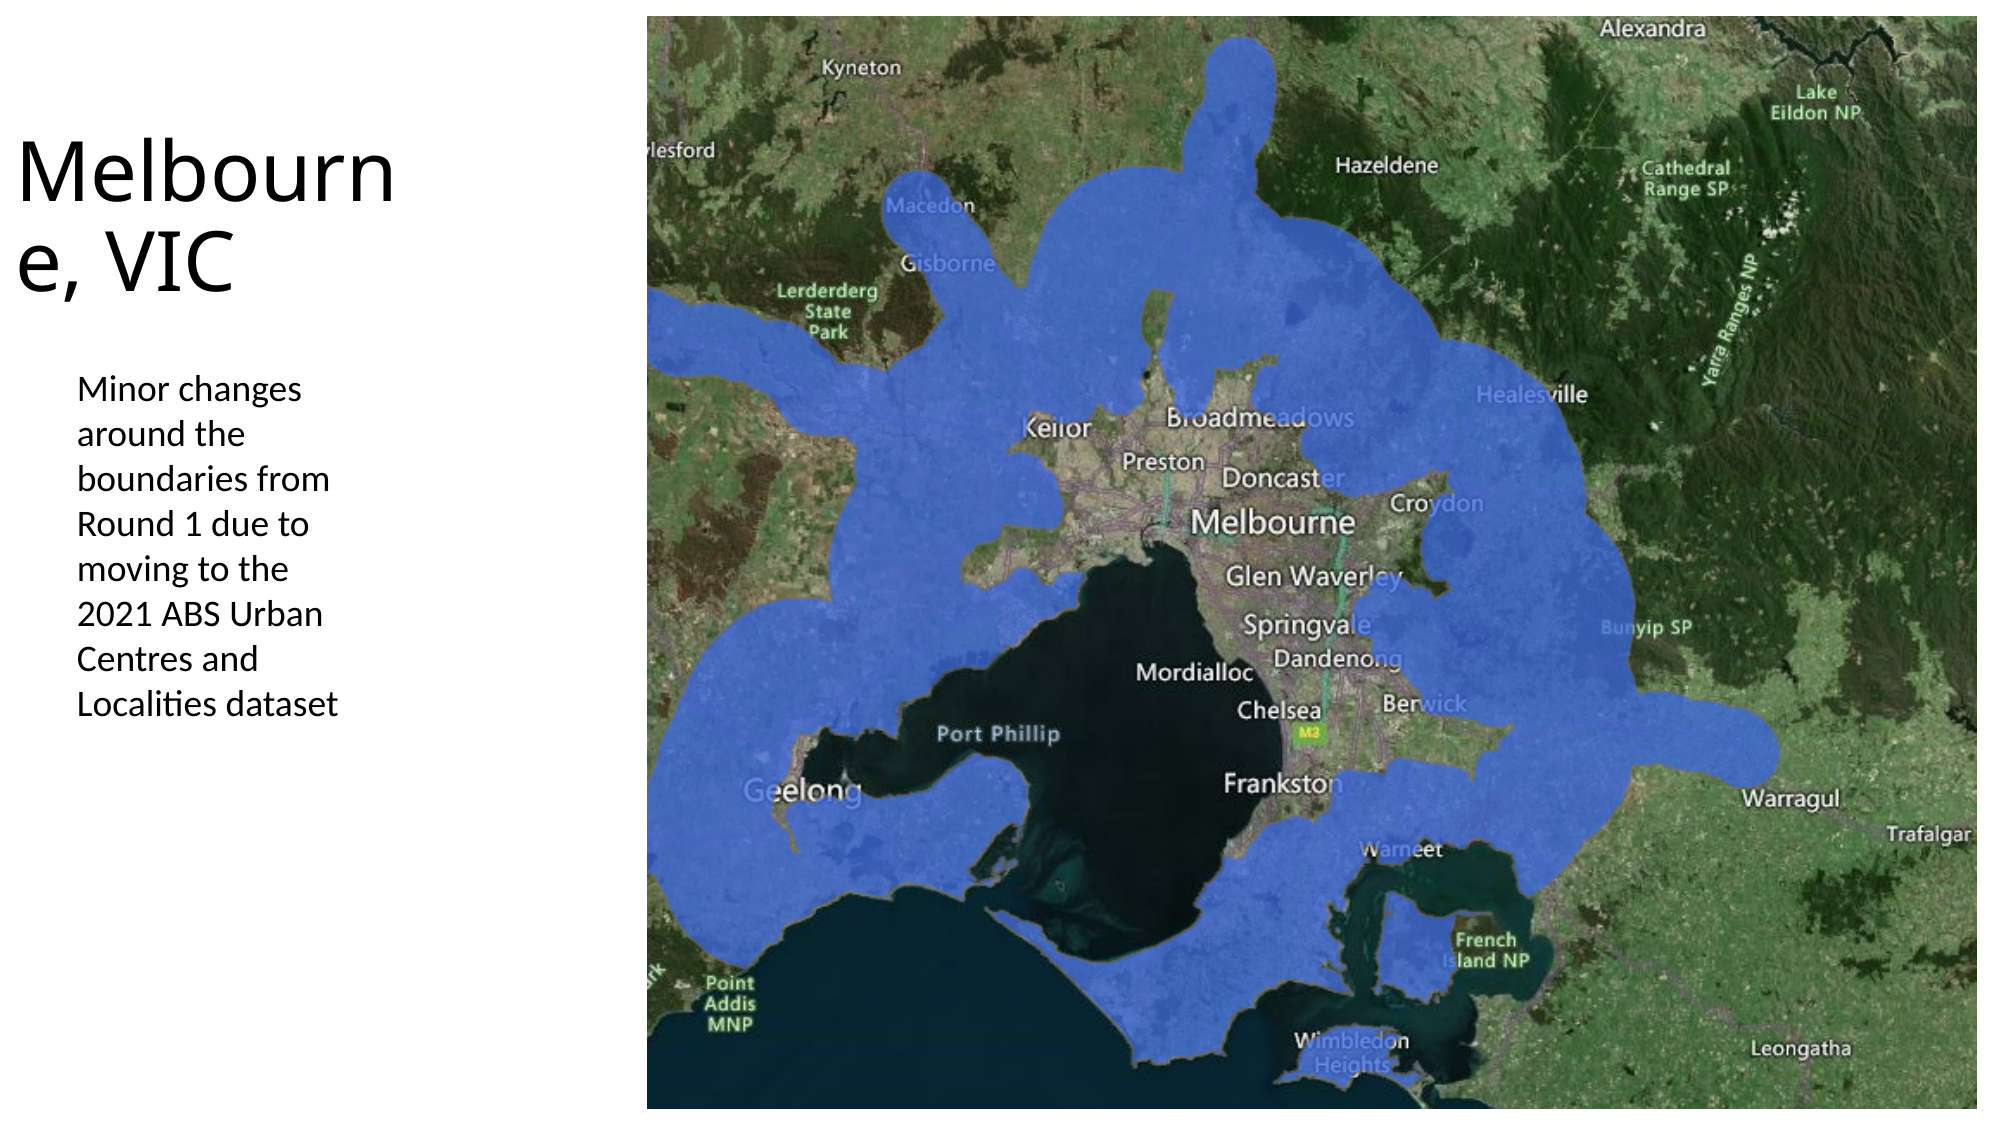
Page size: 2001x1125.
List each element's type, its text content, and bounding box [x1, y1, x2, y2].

picture [647, 16, 1977, 1109]
title Melbourne, VIC [0, 88, 437, 351]
text_box Minor changes around the boundaries from Round 1 due to moving to the 2021 ABS Urban Centres and Localities dataset [62, 356, 374, 777]
